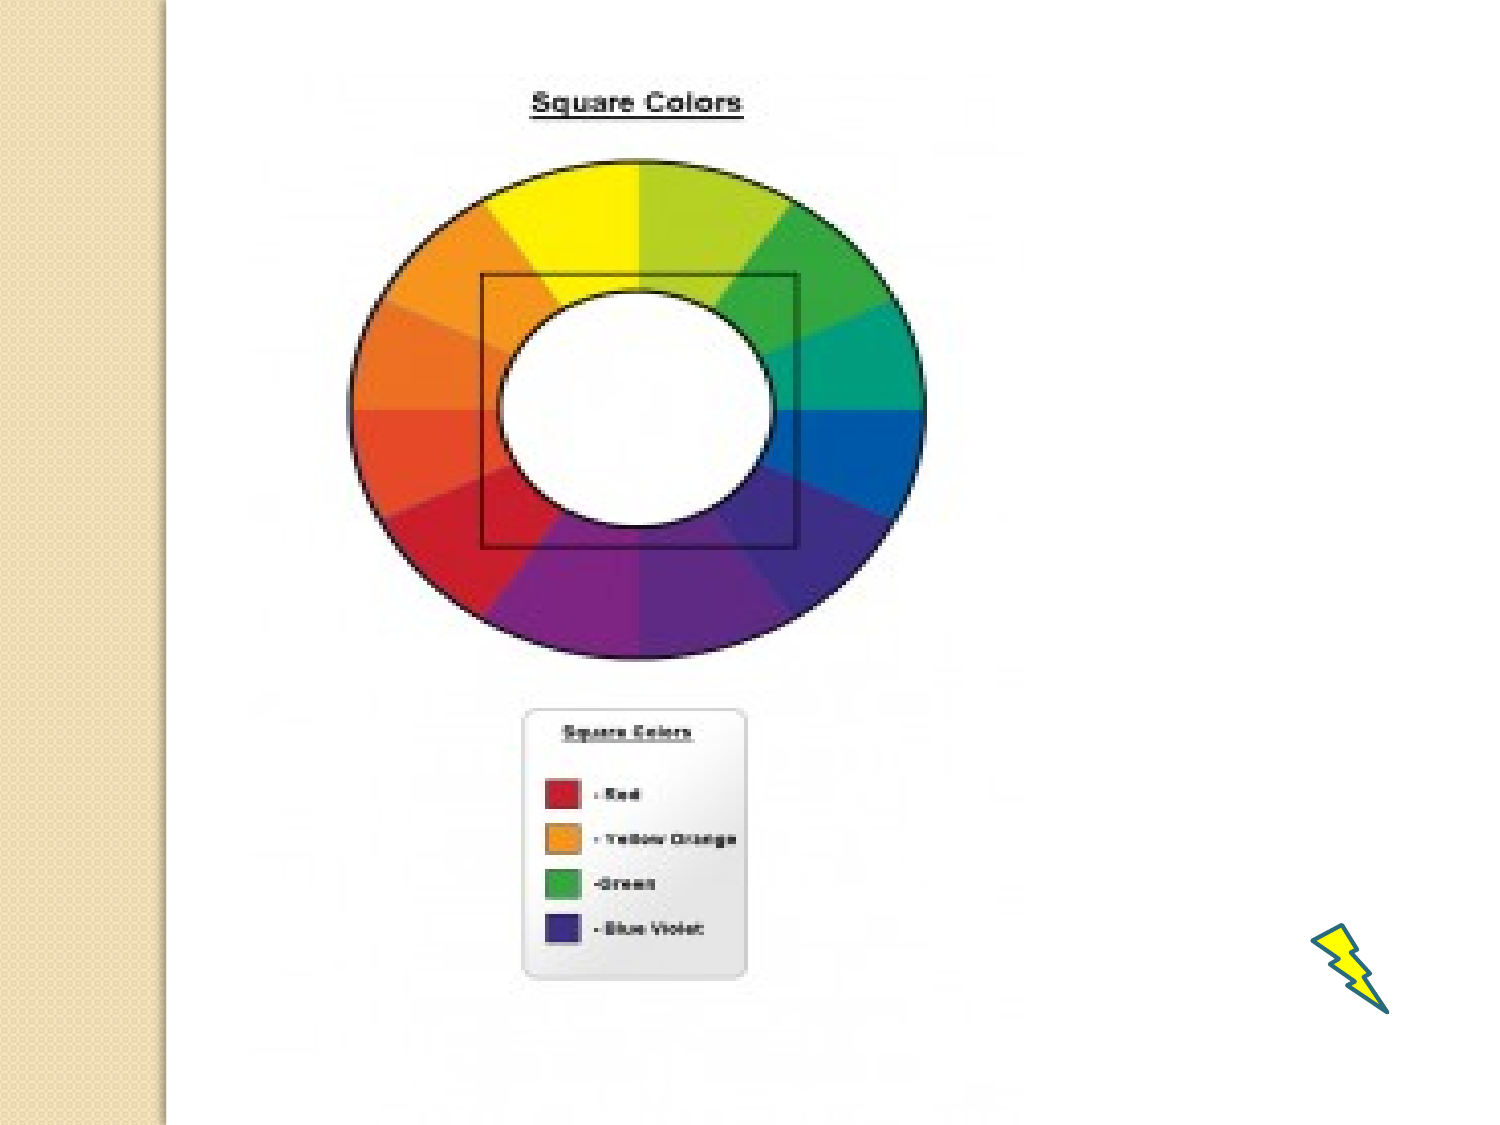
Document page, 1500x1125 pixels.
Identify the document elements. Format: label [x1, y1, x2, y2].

text_box [1310, 923, 1390, 1015]
picture [249, 74, 1026, 1125]
